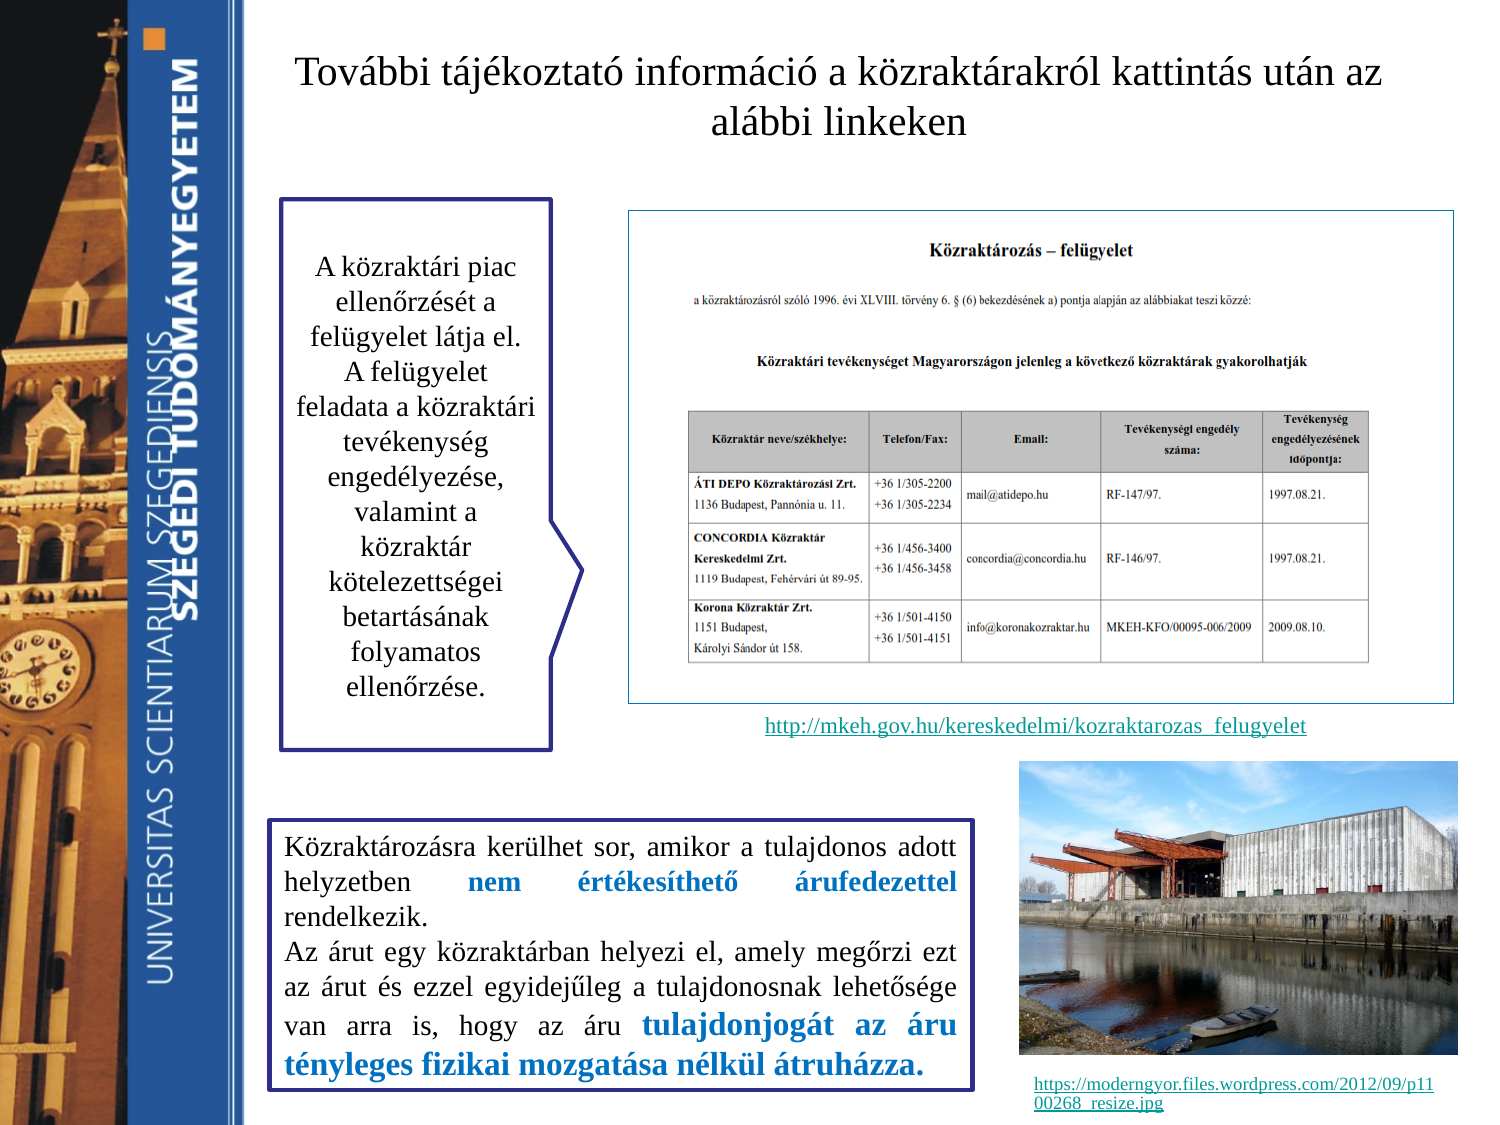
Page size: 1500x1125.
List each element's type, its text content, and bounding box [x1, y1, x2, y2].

picture [0, 0, 1500, 1125]
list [1019, 761, 1458, 1055]
title További tájékoztató információ a közraktárakról kattintás után az alábbi linkeken [257, 0, 1421, 188]
text_box https://moderngyor.files.wordpress.com/2012/09/p1100268_resize.jpg [1019, 1064, 1453, 1102]
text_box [627, 210, 1454, 747]
text_box Közraktározásra kerülhet sor, amikor a tulajdonos adott helyzetben nem értékesíthető árufedezettel rendelkezik. Az árut egy közraktárban helyezi el, amely megőrzi ezt az árut és ezzel egyidejűleg a tulajdonosnak lehetősége van arra is, hogy az áru tulajdonjogát az áru tényleges fizikai mozgatása nélkül átruházza. [267, 818, 975, 1092]
text_box A közraktári piac ellenőrzését a felügyelet látja el. A felügyelet feladata a közraktári tevékenység engedélyezése, valamint a közraktár kötelezettségei betartásának folyamatos ellenőrzése. [279, 197, 585, 753]
